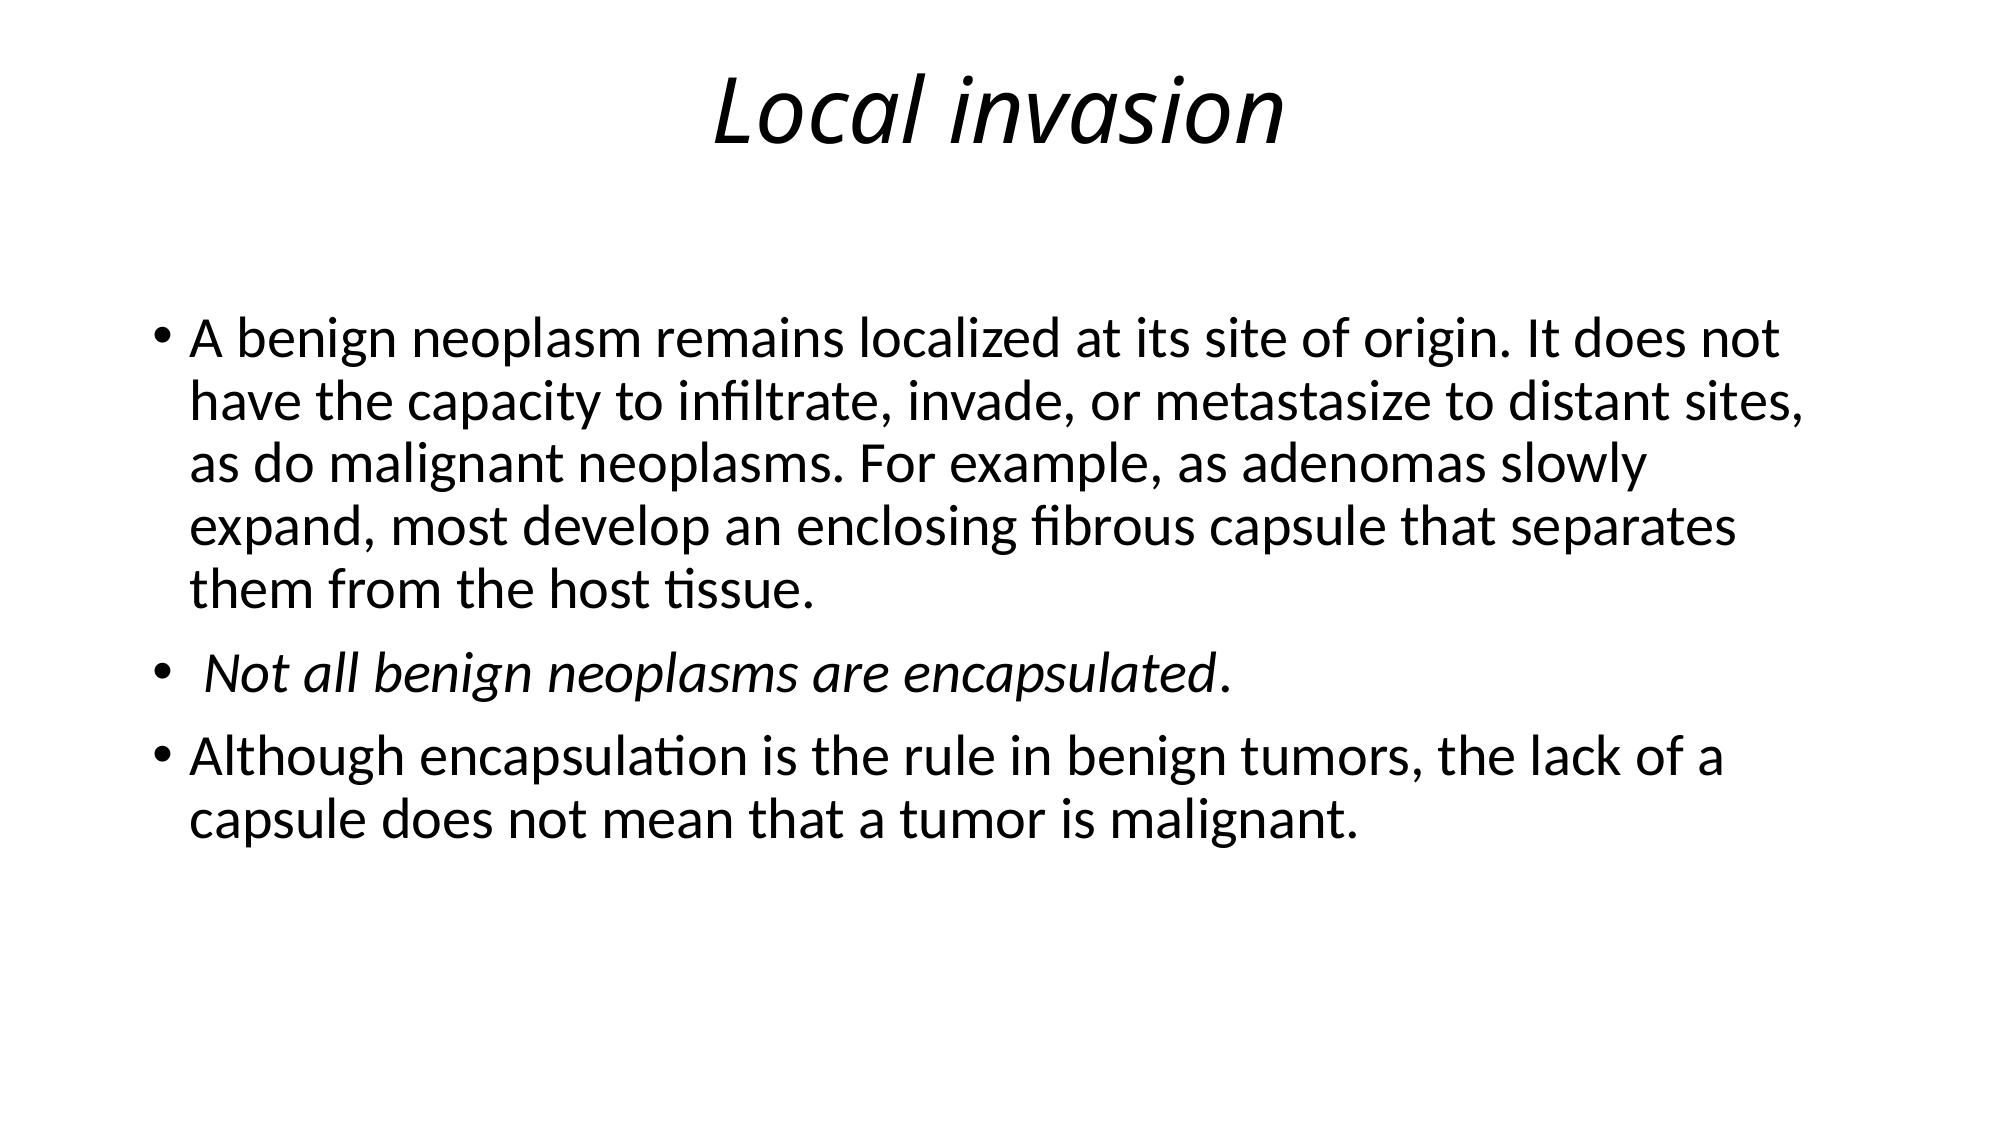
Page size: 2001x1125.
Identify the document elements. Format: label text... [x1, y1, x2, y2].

list A benign neoplasm remains localized at its site of origin. It does not have the capacity to infiltrate, invade, or metastasize to distant sites, as do malignant neoplasms. For example, as adenomas slowly expand, most develop an enclosing fibrous capsule that separates them from the host tissue. Not all benign neoplasms are encapsulated. Although encapsulation is the rule in benign tumors, the lack of a capsule does not mean that a tumor is malignant. [137, 299, 1863, 1014]
title Local invasion [137, 59, 1863, 278]
